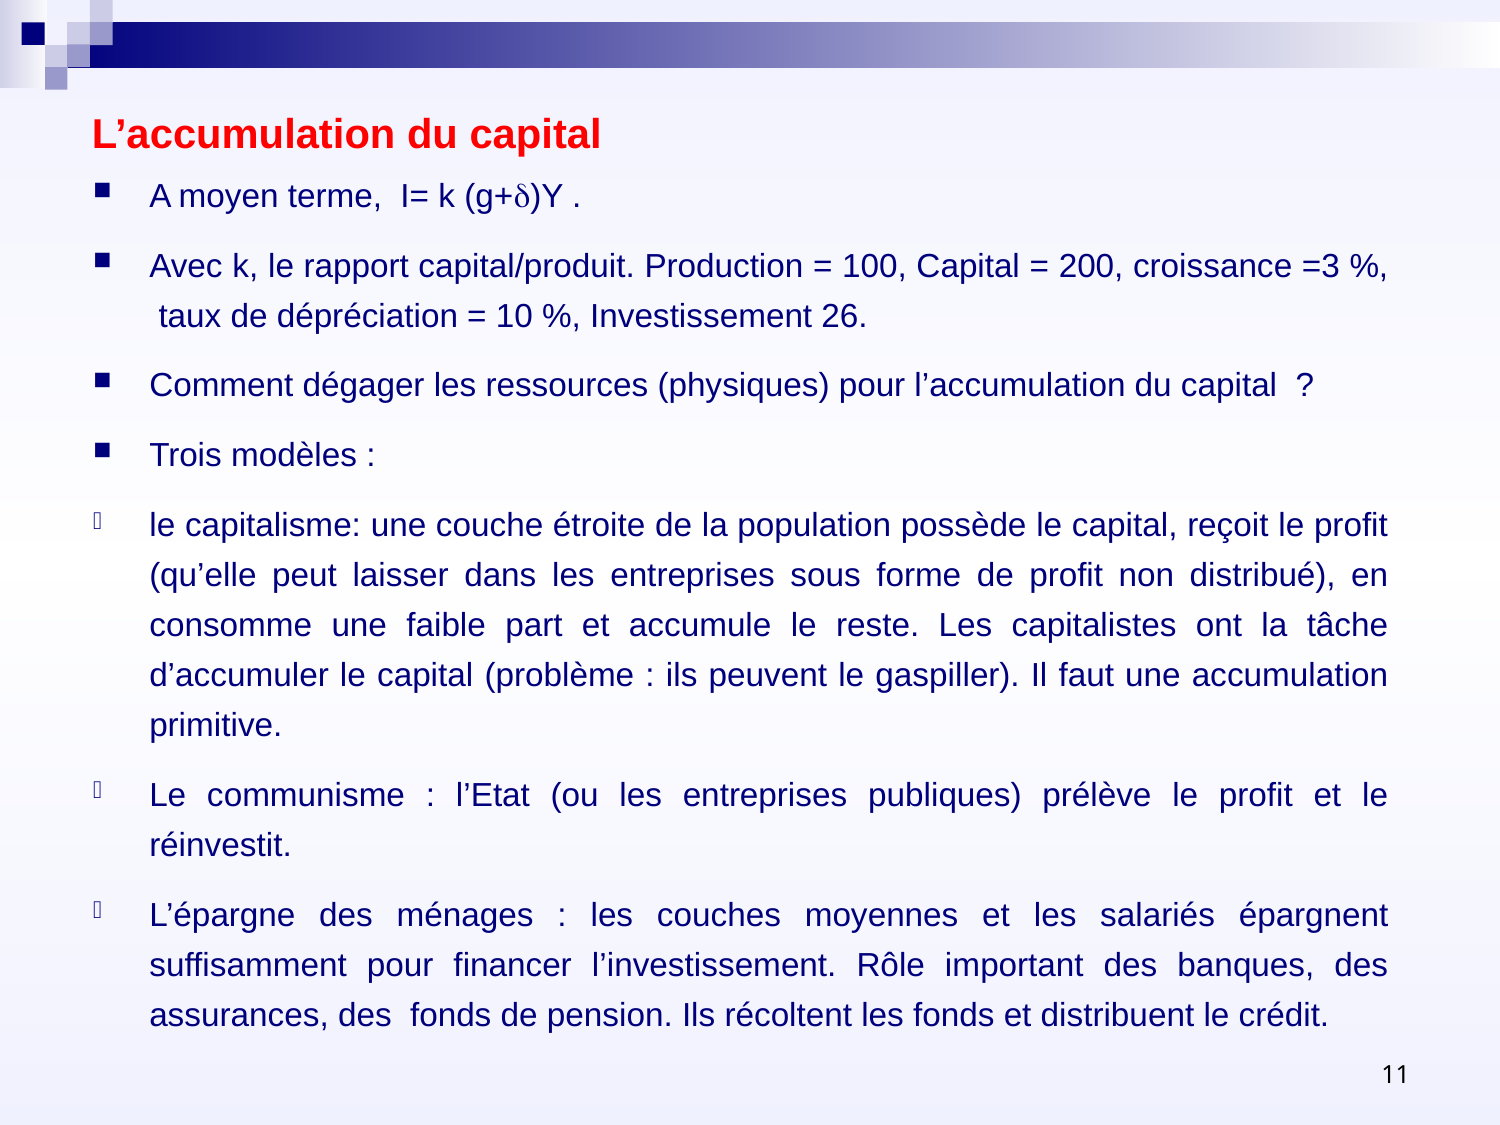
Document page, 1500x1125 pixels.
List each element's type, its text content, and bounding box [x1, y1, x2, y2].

list A moyen terme, I= k (g+d)Y . Avec k, le rapport capital/produit. Production = 100, Capital = 200, croissance =3 %, taux de dépréciation = 10 %, Investissement 26. Comment dégager les ressources (physiques) pour l’accumulation du capital ? Trois modèles : le capitalisme: une couche étroite de la population possède le capital, reçoit le profit (qu’elle peut laisser dans les entreprises sous forme de profit non distribué), en consomme une faible part et accumule le reste. Les capitalistes ont la tâche d’accumuler le capital (problème : ils peuvent le gaspiller). Il faut une accumulation primitive. Le communisme : l’Etat (ou les entreprises publiques) prélève le profit et le réinvestit. L’épargne des ménages : les couches moyennes et les salariés épargnent suffisamment pour financer l’investissement. Rôle important des banques, des assurances, des fonds de pension. Ils récoltent les fonds et distribuent le crédit. [78, 156, 1406, 1067]
slide_number 11 [1186, 1024, 1426, 1101]
title L’accumulation du capital [76, 78, 1427, 185]
